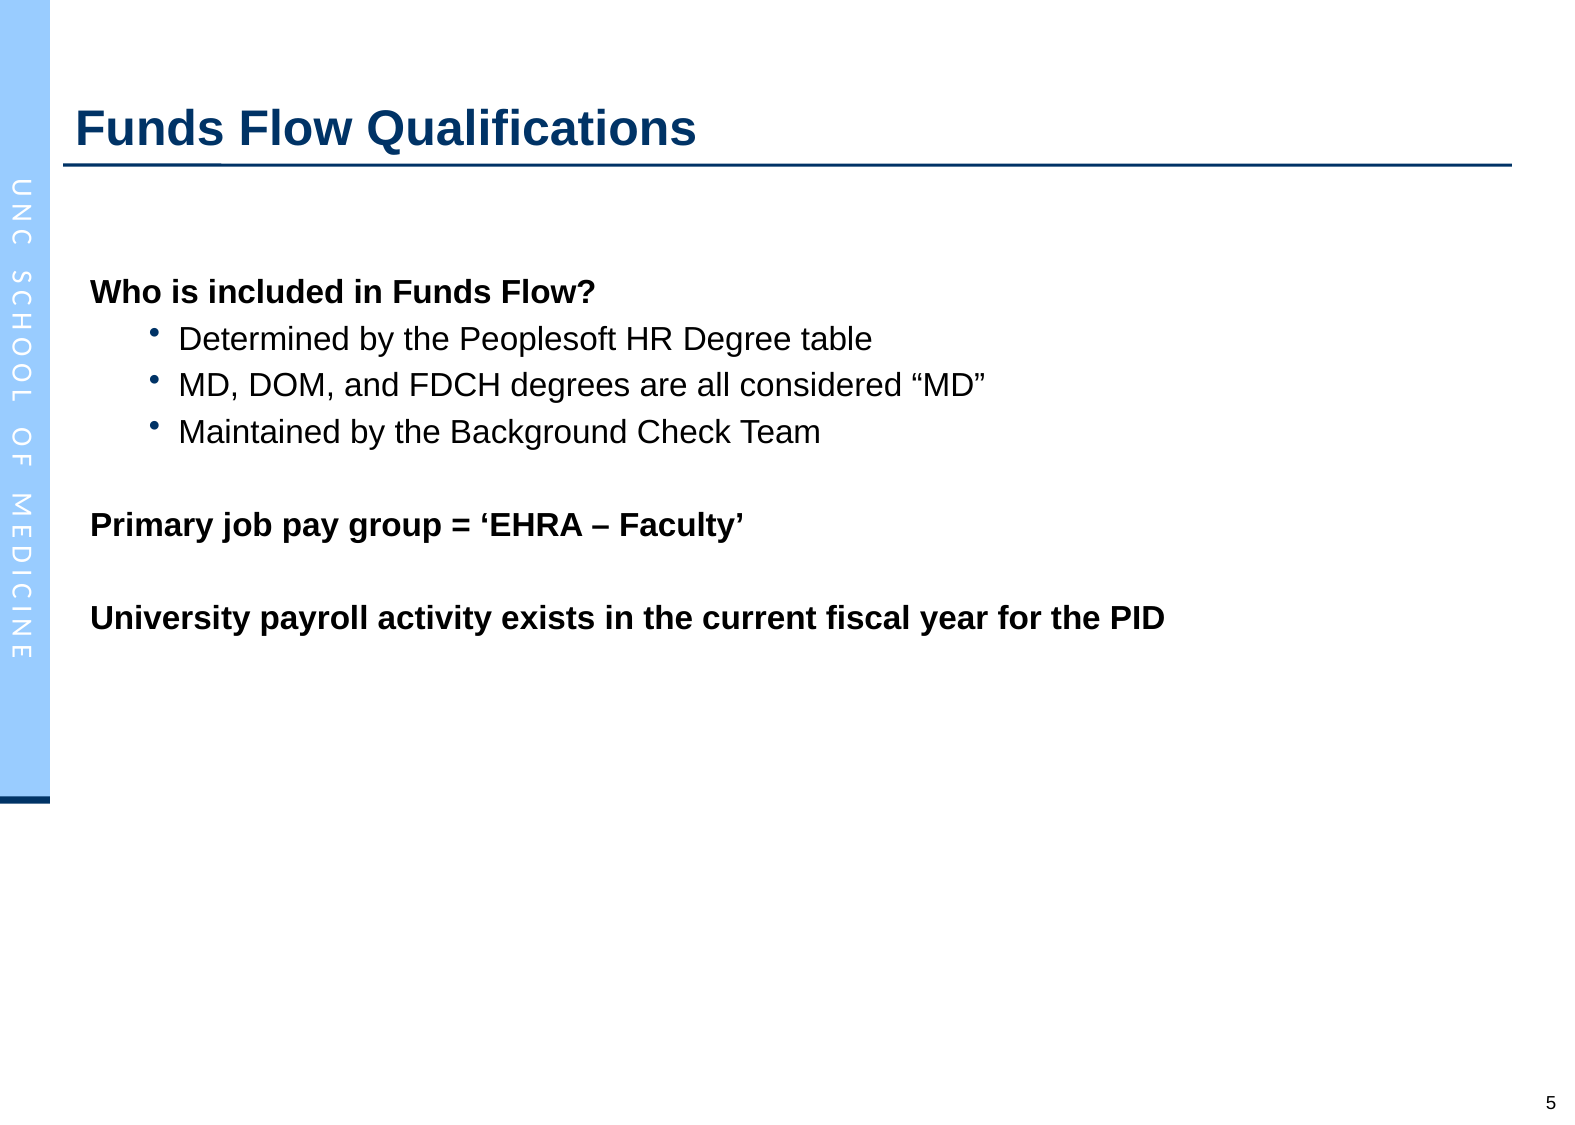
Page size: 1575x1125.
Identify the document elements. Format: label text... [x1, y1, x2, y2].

list Who is included in Funds Flow? Determined by the Peoplesoft HR Degree table MD, DOM, and FDCH degrees are all considered “MD” Maintained by the Background Check Team Primary job pay group = ‘EHRA – Faculty’ University payroll activity exists in the current fiscal year for the PID [75, 262, 1500, 1006]
title Funds Flow Qualifications [75, 26, 1500, 164]
